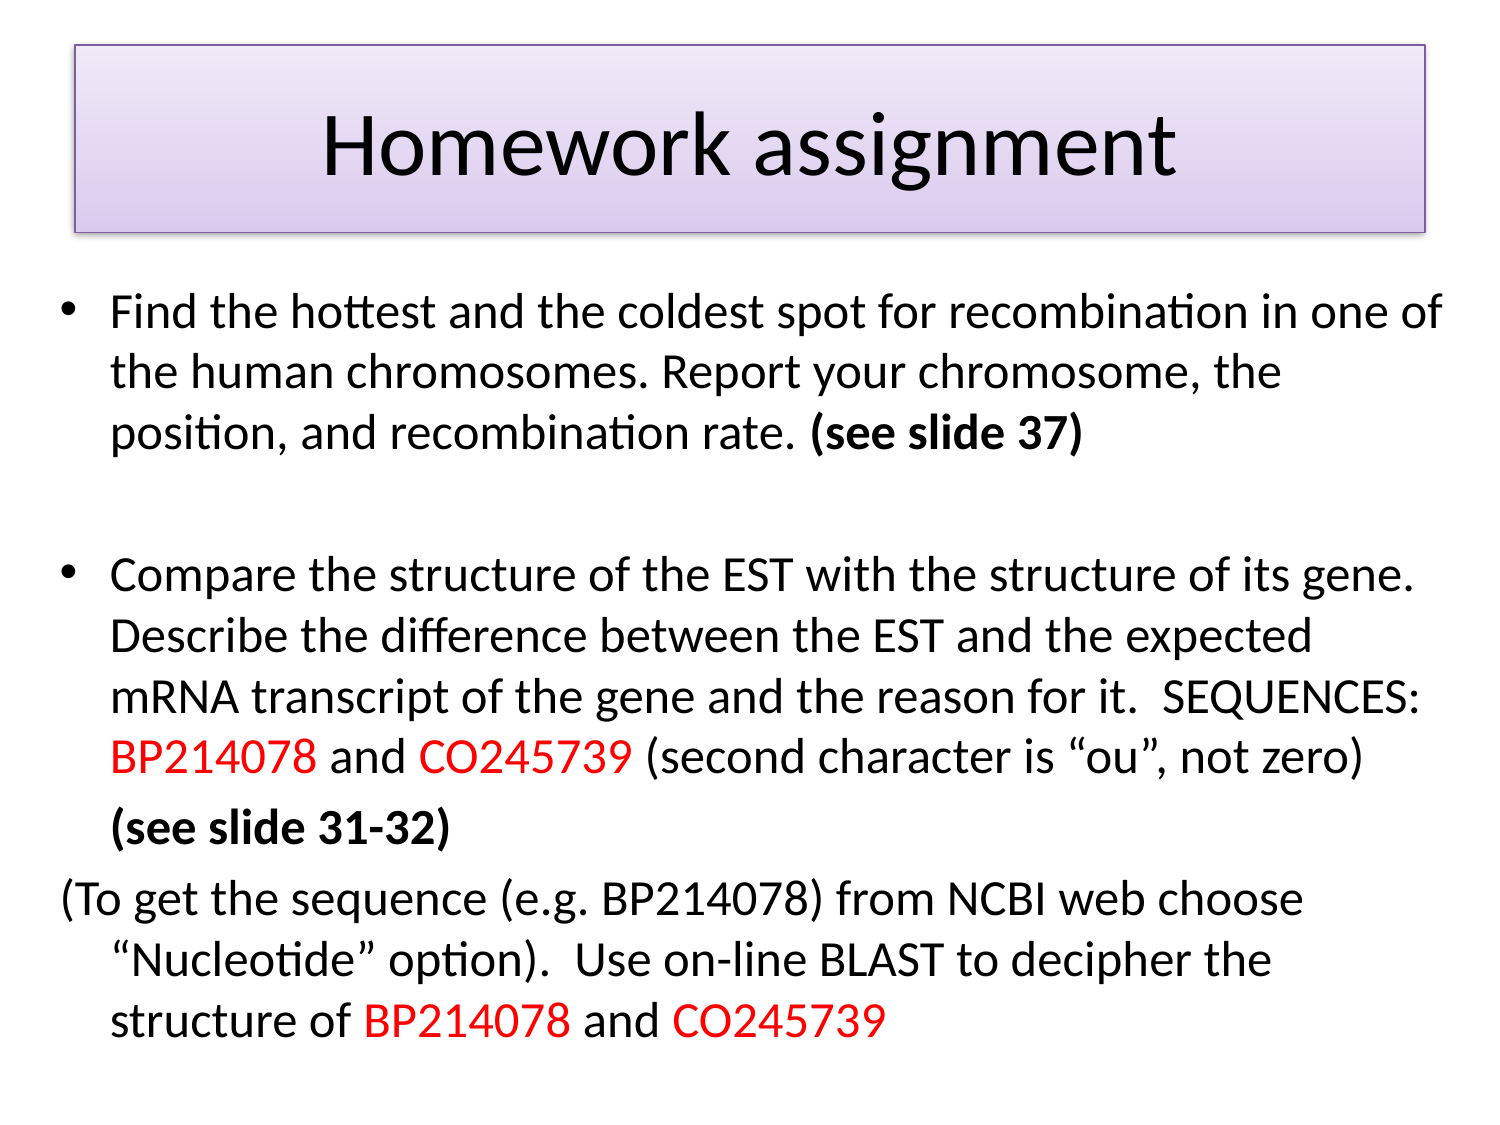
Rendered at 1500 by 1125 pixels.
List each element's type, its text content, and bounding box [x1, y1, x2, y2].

list Find the hottest and the coldest spot for recombination in one of the human chromosomes. Report your chromosome, the position, and recombination rate. (see slide 37) Compare the structure of the EST with the structure of its gene. Describe the difference between the EST and the expected mRNA transcript of the gene and the reason for it. SEQUENCES: BP214078 and CO245739 (second character is “ou”, not zero) (see slide 31-32) (To get the sequence (e.g. BP214078) from NCBI web choose “Nucleotide” option). Use on-line BLAST to decipher the structure of BP214078 and CO245739 [44, 270, 1470, 1103]
title Homework assignment [74, 44, 1426, 233]
